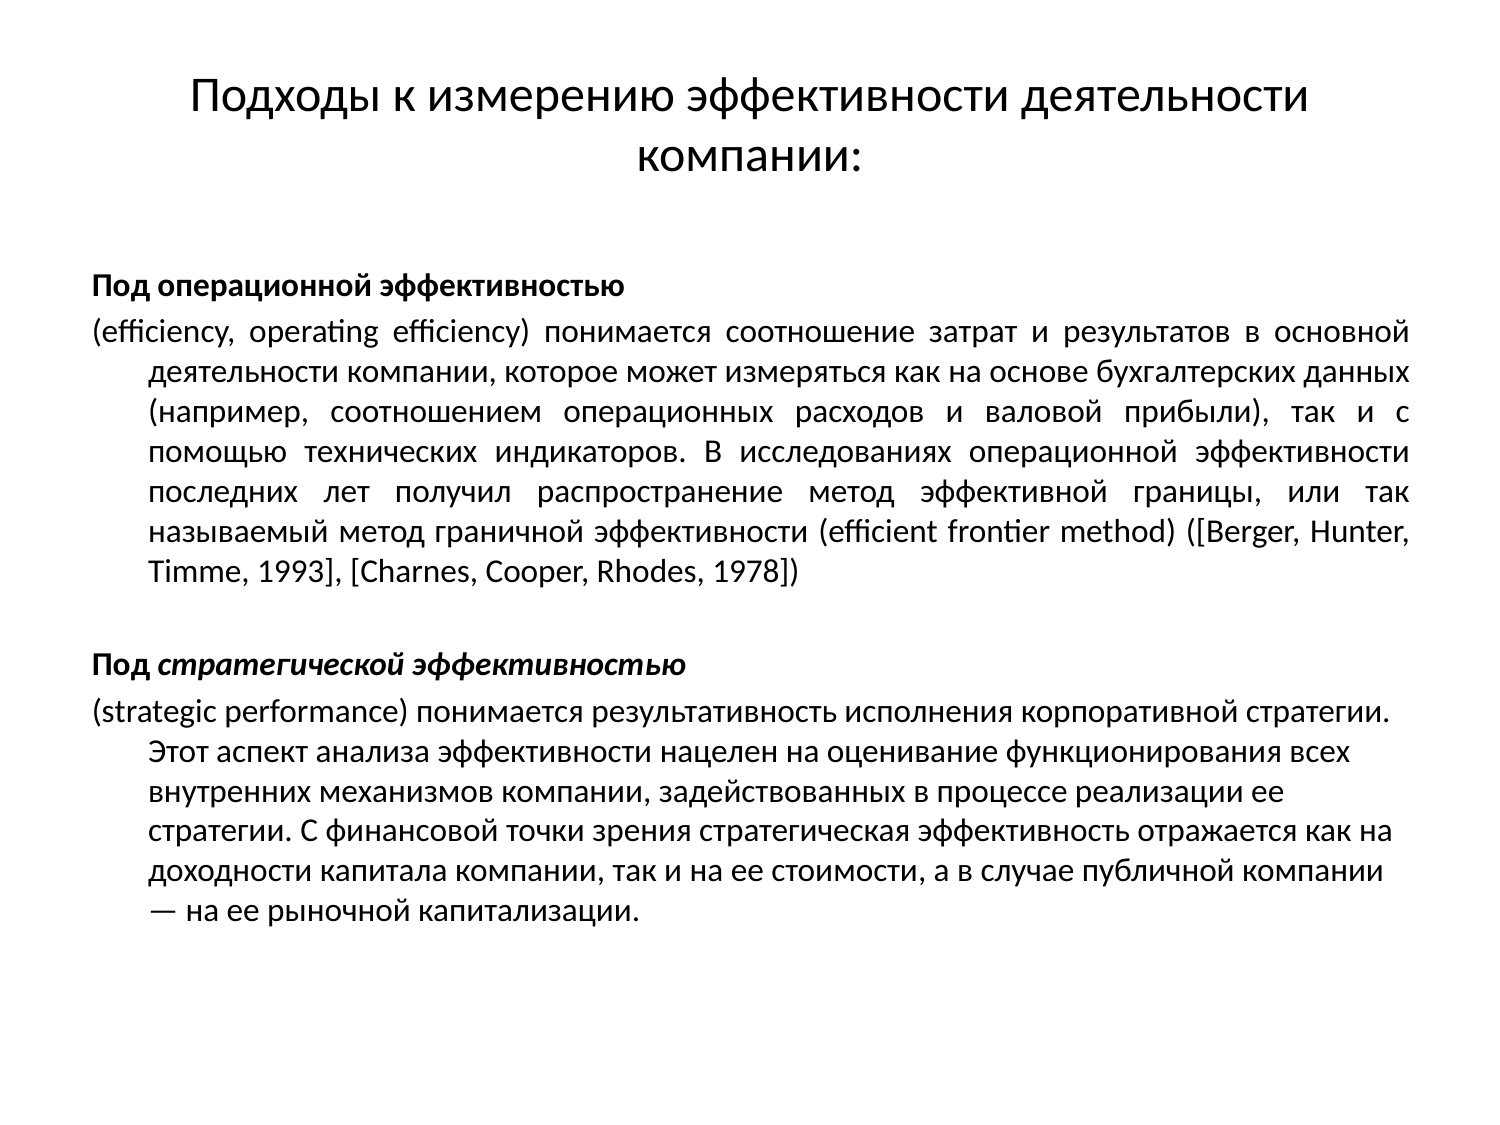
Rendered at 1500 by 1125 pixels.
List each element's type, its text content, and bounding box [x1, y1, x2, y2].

list Под операционной эффективностью (efficiency, operating efficiency) понимается соотношение затрат и результатов в основной деятельности компании, которое может измеряться как на основе бухгалтерских данных (например, соотношением операционных расходов и валовой прибыли), так и с помощью технических индикаторов. В исследованиях операционной эффективности последних лет получил распространение метод эффективной границы, или так называемый метод граничной эффективности (efficient frontier method) ([Berger, Hunter, Timme, 1993], [Charnes, Cooper, Rhodes, 1978]) Под стратегической эффективностью (strategic performance) понимается результативность исполнения корпоративной стратегии. Этот аспект анализа эффективности нацелен на оценивание функционирования всех внутренних механизмов компании, задействованных в процессе реализации ее стратегии. С финансовой точки зрения стратегическая эффективность отражается как на доходности капитала компании, так и на ее стоимости, а в случае публичной компании — на ее рыночной капитализации. [76, 255, 1427, 1047]
title Подходы к измерению эффективности деятельности компании: [75, 45, 1425, 197]
